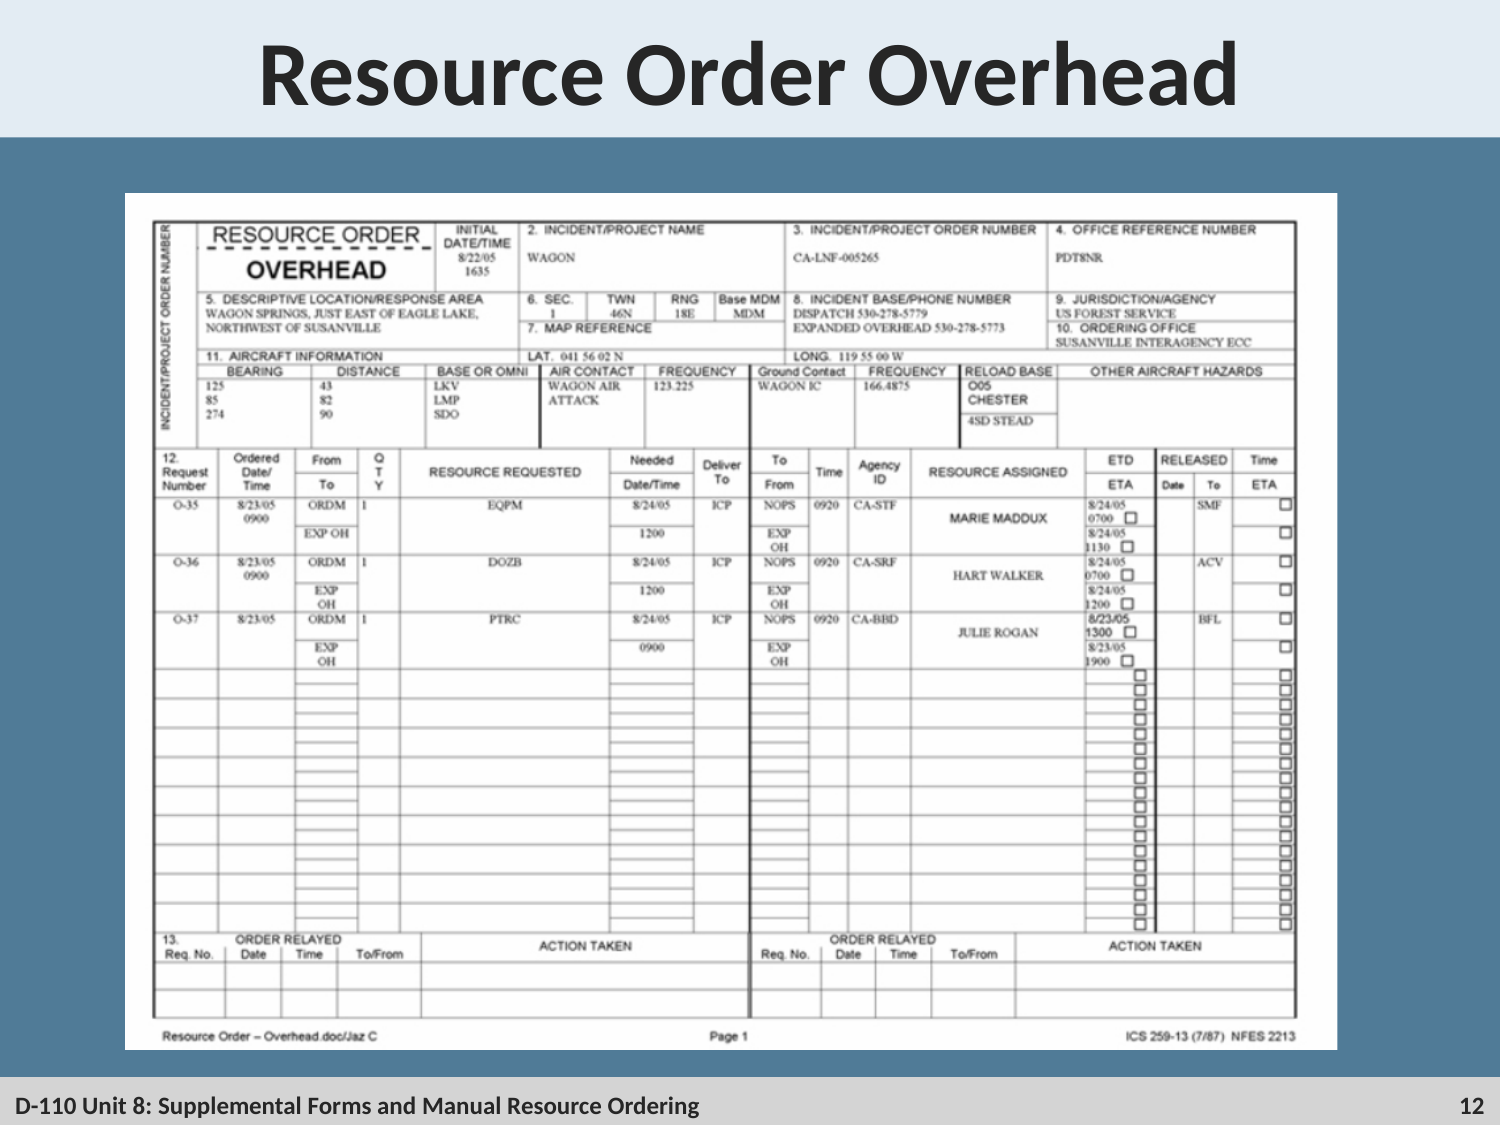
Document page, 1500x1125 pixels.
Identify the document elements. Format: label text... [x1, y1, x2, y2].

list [124, 193, 1338, 1051]
title Resource Order Overhead [0, 0, 1500, 138]
